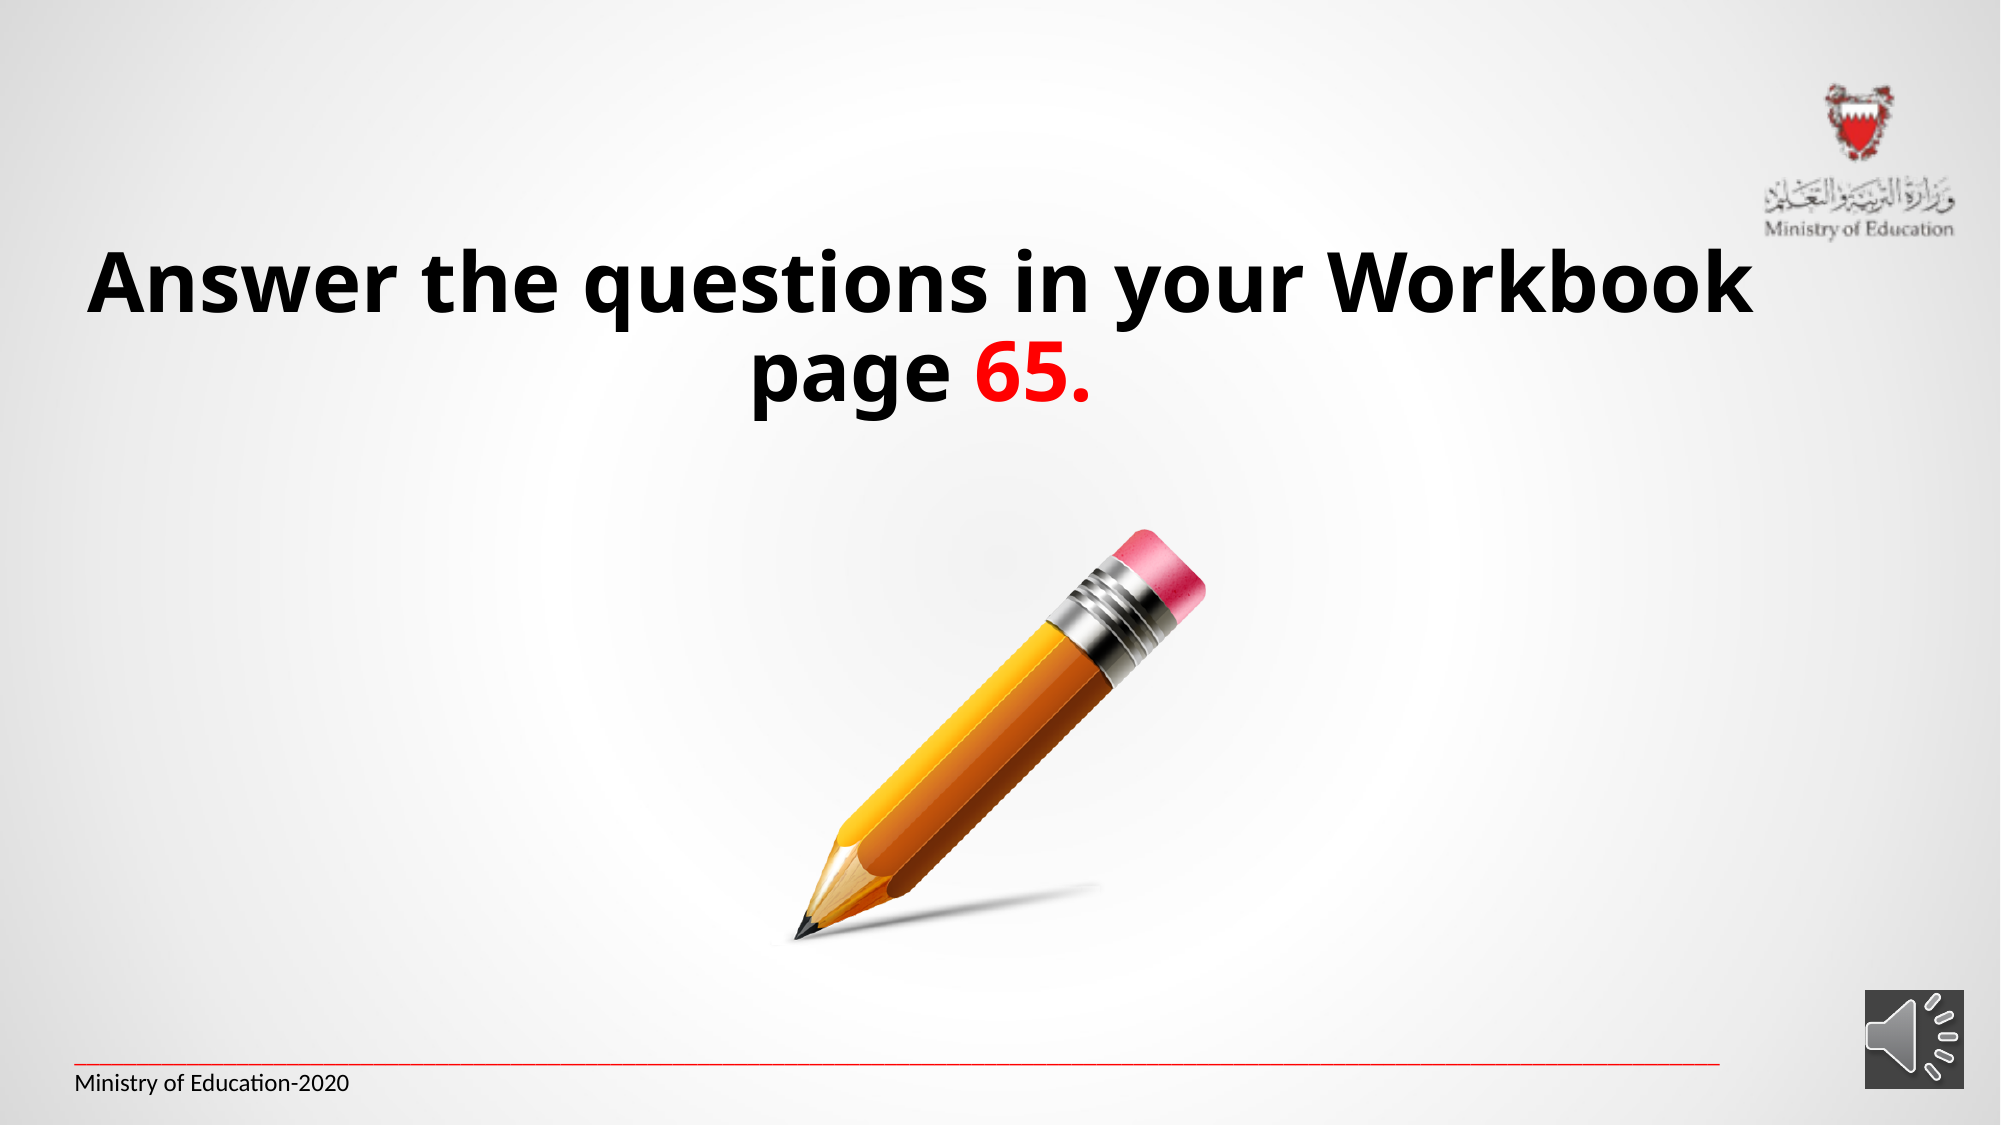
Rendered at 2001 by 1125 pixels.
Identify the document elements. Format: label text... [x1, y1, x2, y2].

title Answer the questions in your Workbook page 65. [0, 0, 2000, 700]
picture [0, 0, 2001, 1125]
text_box ____________________________________________________________________________________________________________________________________ Ministry of Education-2020 [59, 1029, 1864, 1090]
